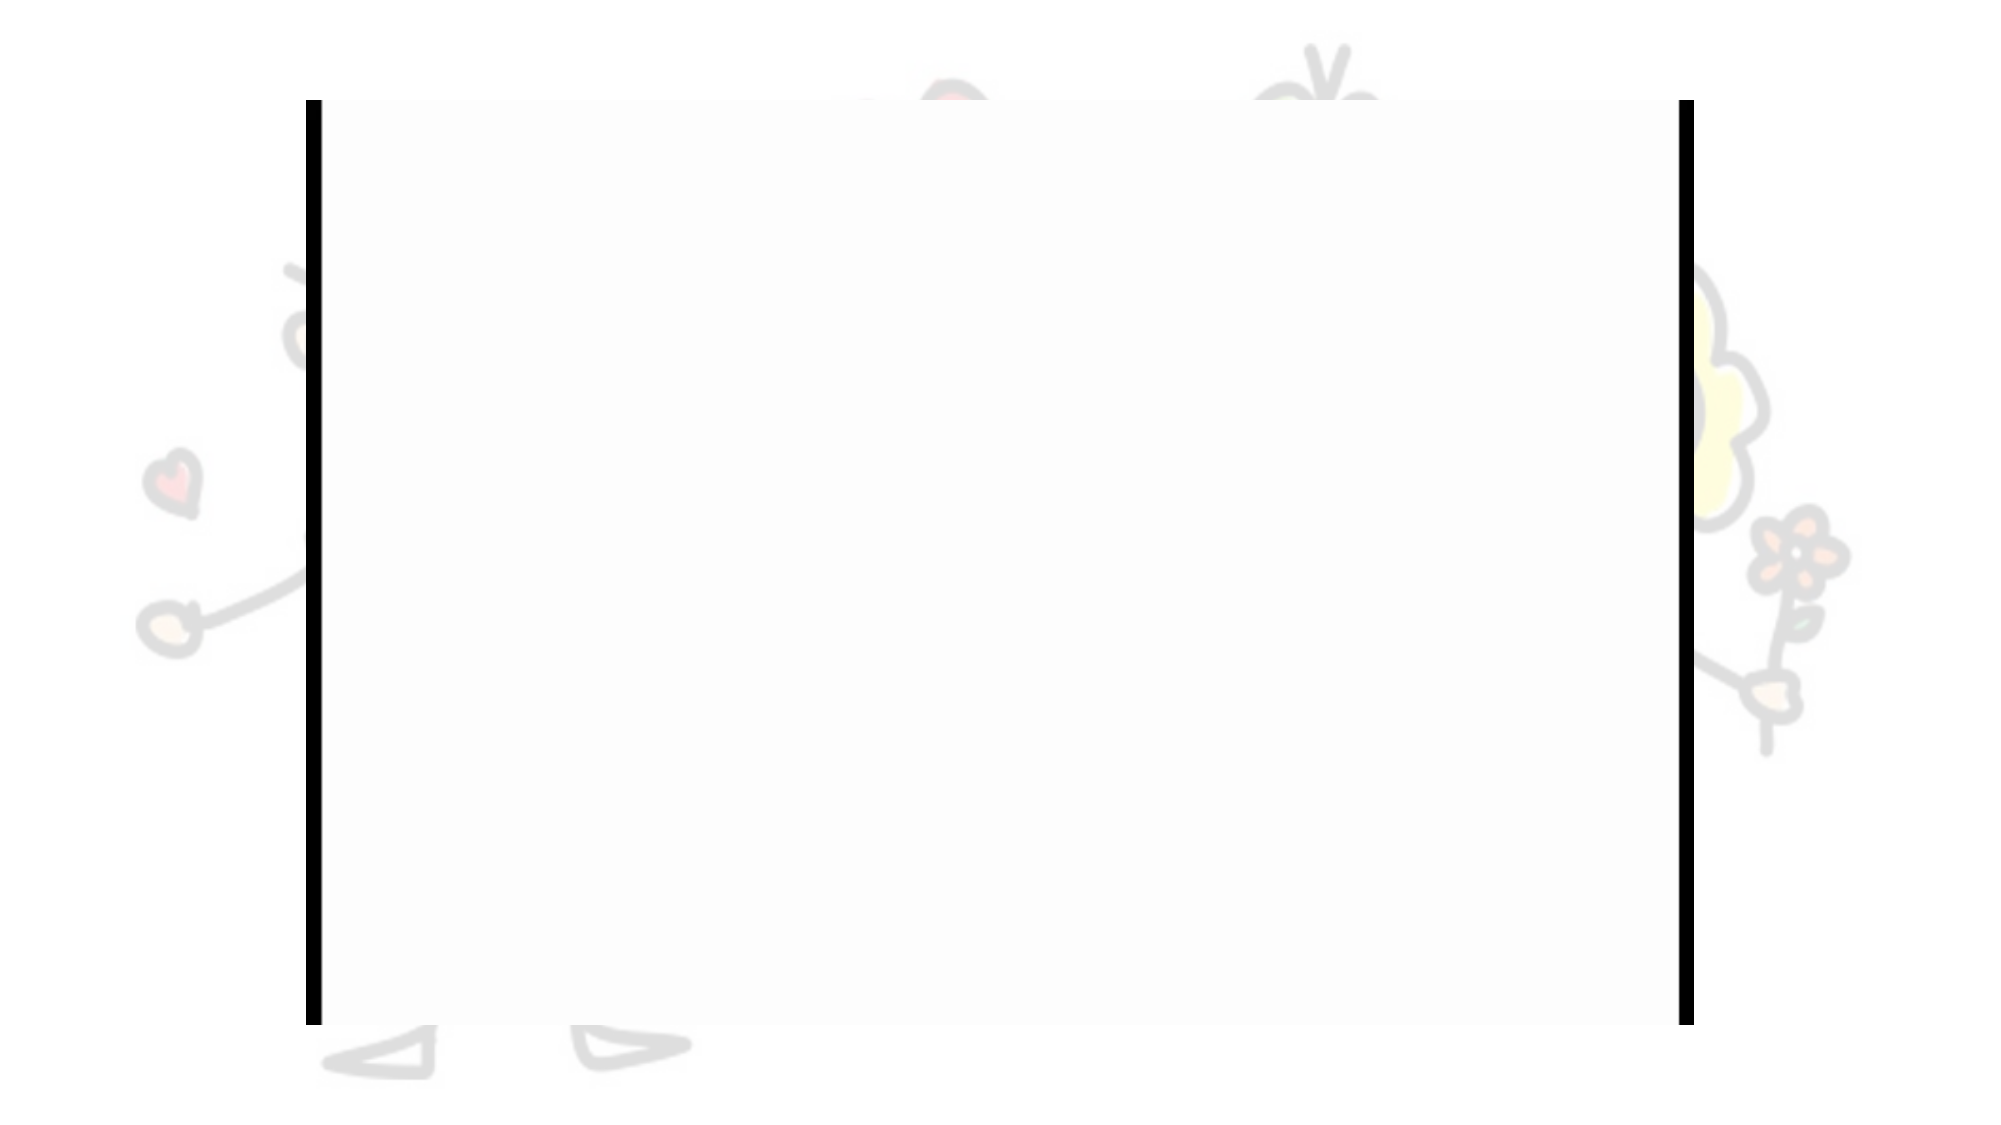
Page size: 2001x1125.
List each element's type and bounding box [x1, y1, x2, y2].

text_box [305, 99, 1695, 1026]
